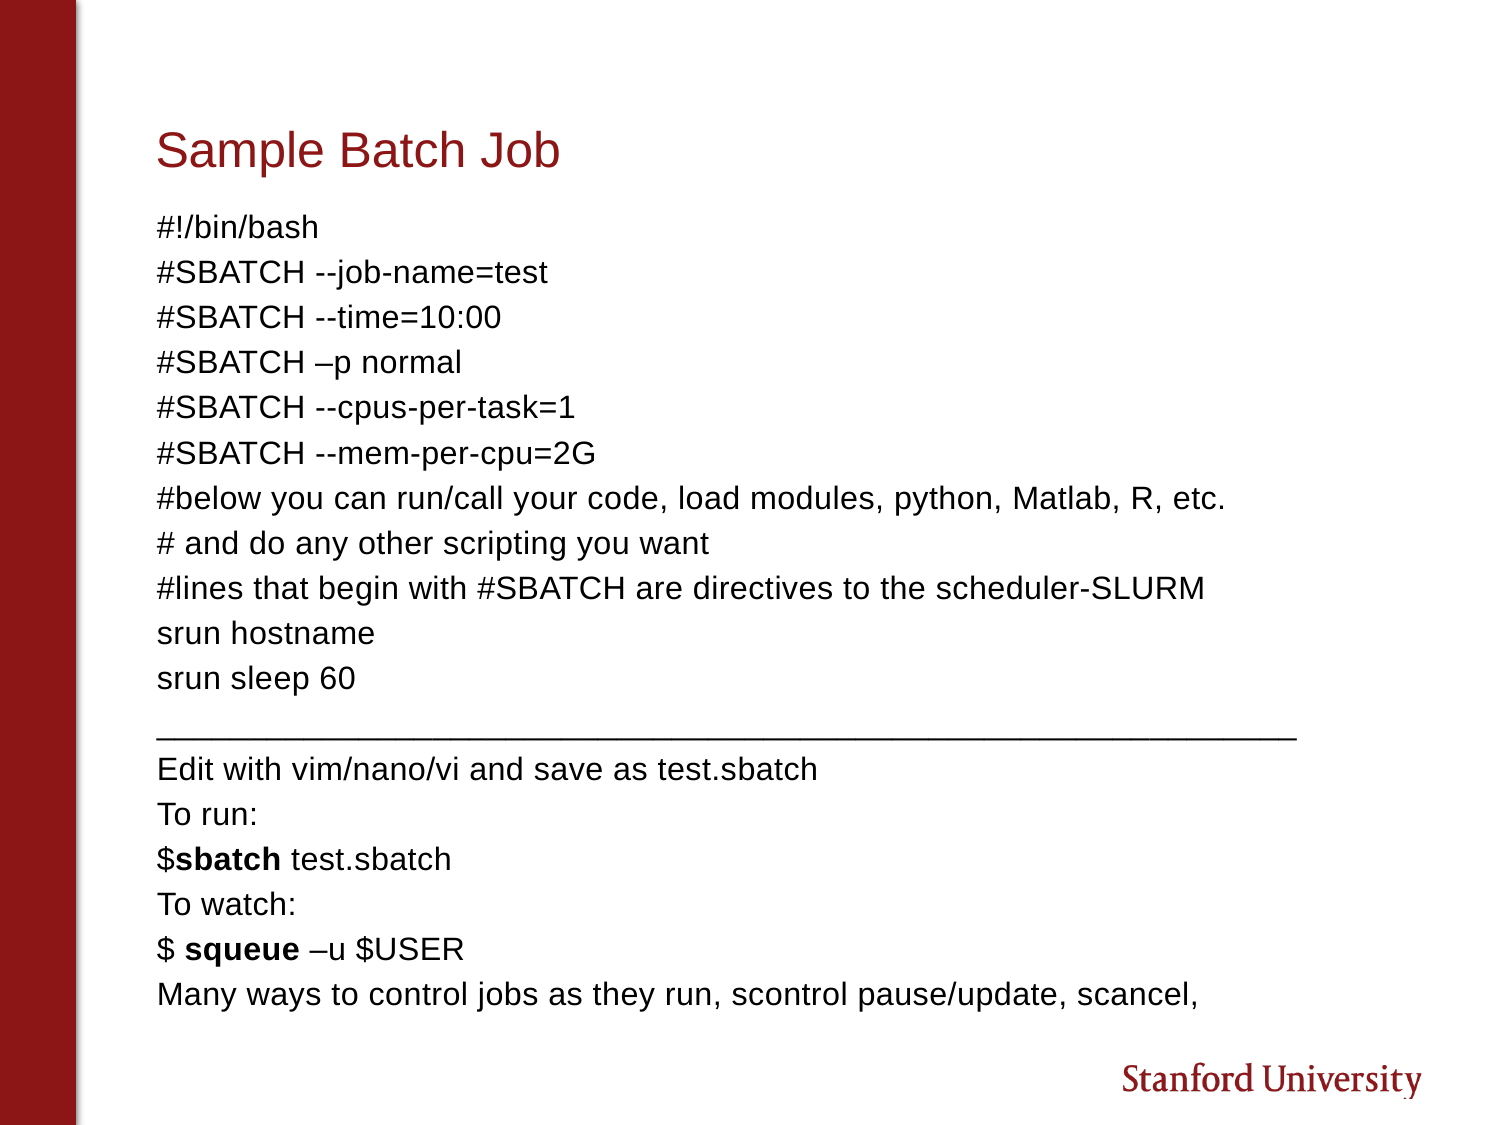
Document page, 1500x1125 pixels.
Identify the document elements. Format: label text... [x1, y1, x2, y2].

list #!/bin/bash #SBATCH --job-name=test #SBATCH --time=10:00 #SBATCH –p normal #SBATCH --cpus-per-task=1 #SBATCH --mem-per-cpu=2G #below you can run/call your code, load modules, python, Matlab, R, etc. # and do any other scripting you want #lines that begin with #SBATCH are directives to the scheduler-SLURM srun hostname srun sleep 60 ______________________________________________________________ Edit with vim/nano/vi and save as test.sbatch To run: $sbatch test.sbatch To watch: $ squeue –u $USER Many ways to control jobs as they run, scontrol pause/update, scancel, [156, 198, 1421, 1021]
title Sample Batch Job [155, 78, 1420, 186]
